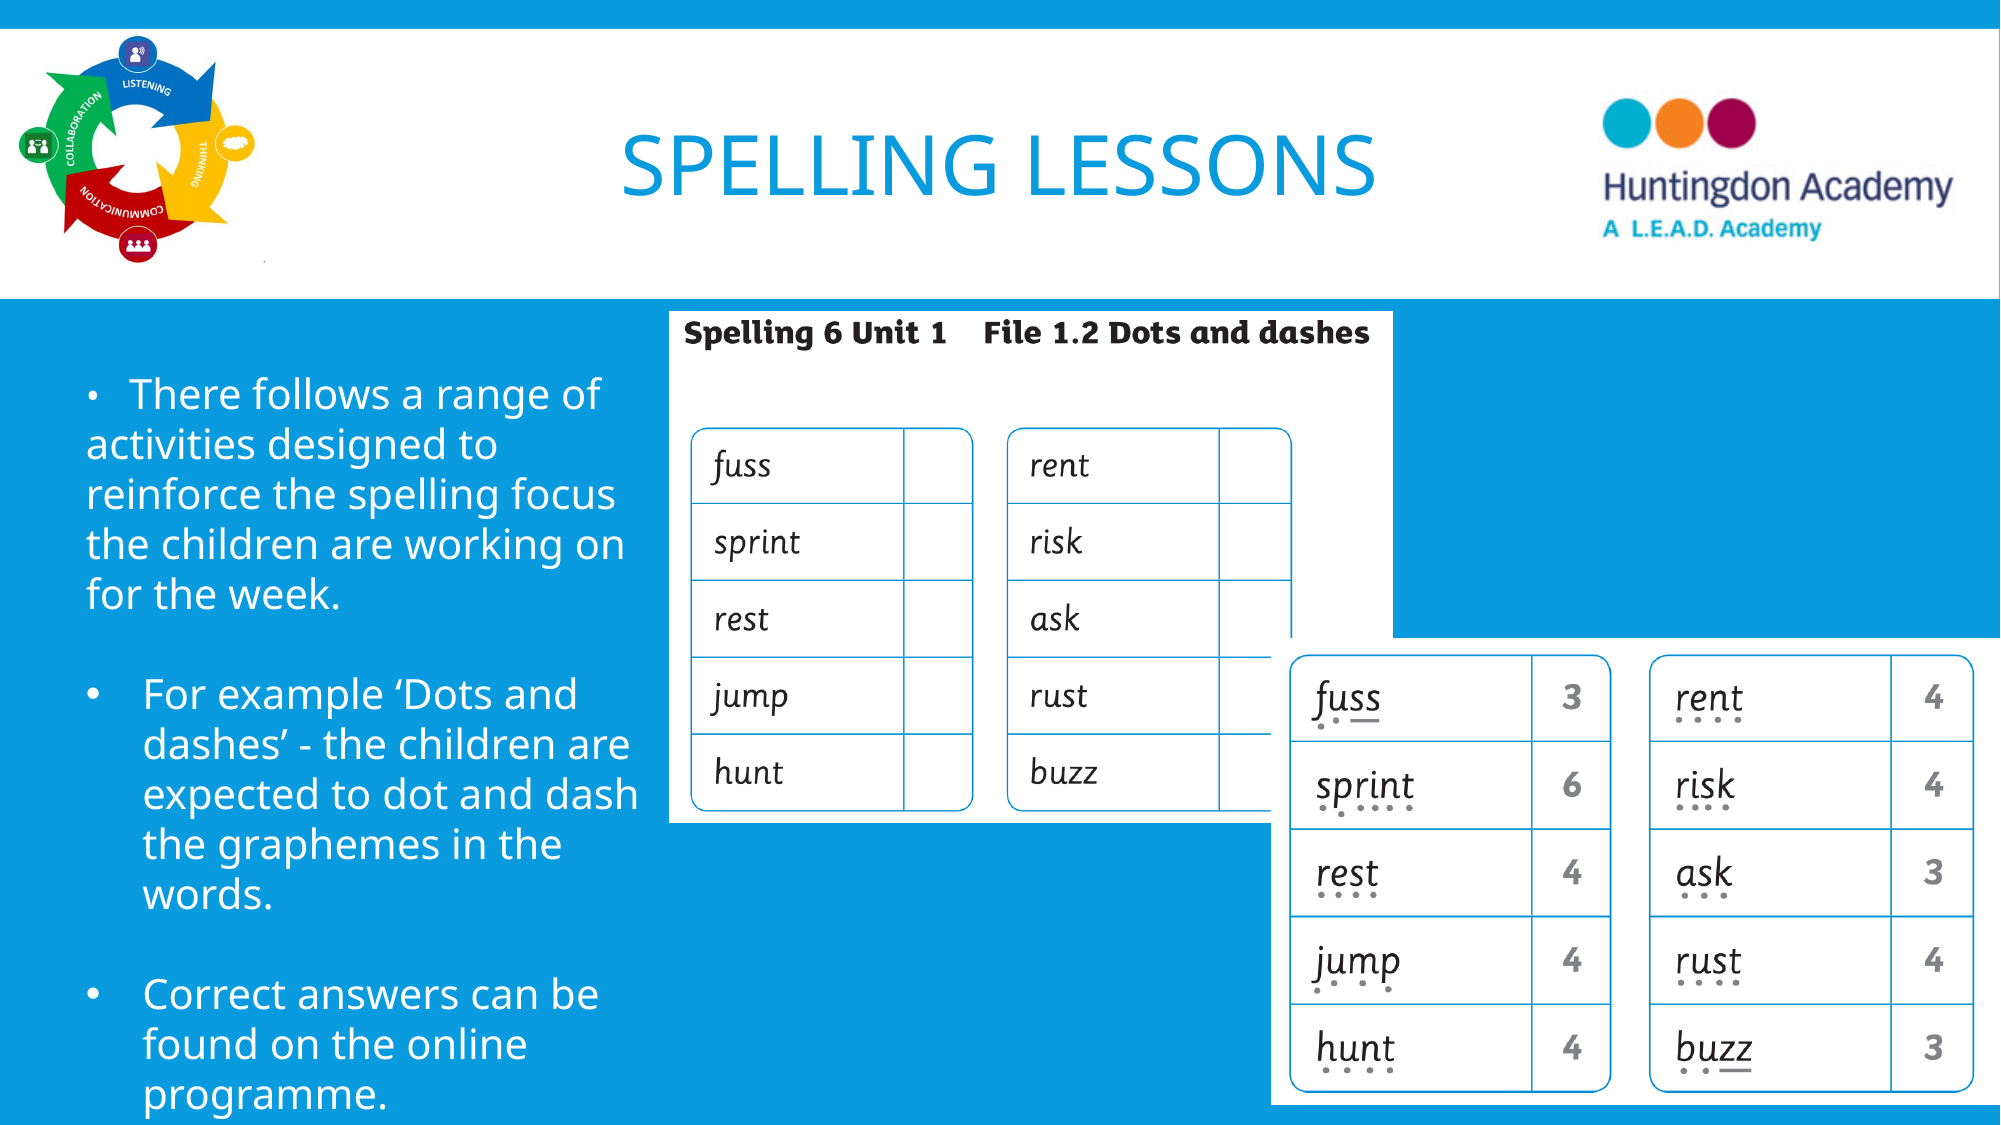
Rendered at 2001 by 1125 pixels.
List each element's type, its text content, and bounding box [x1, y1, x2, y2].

picture [1586, 89, 1973, 251]
picture [670, 312, 2000, 1104]
title Spelling lessons [197, 46, 1803, 295]
text_box • There follows a range of activities designed to reinforce the spelling focus the children are working on for the week. For example ‘Dots and dashes’ - the children are expected to dot and dash the graphemes in the words. Correct answers can be found on the online programme. [71, 360, 670, 1125]
picture [0, 29, 286, 271]
